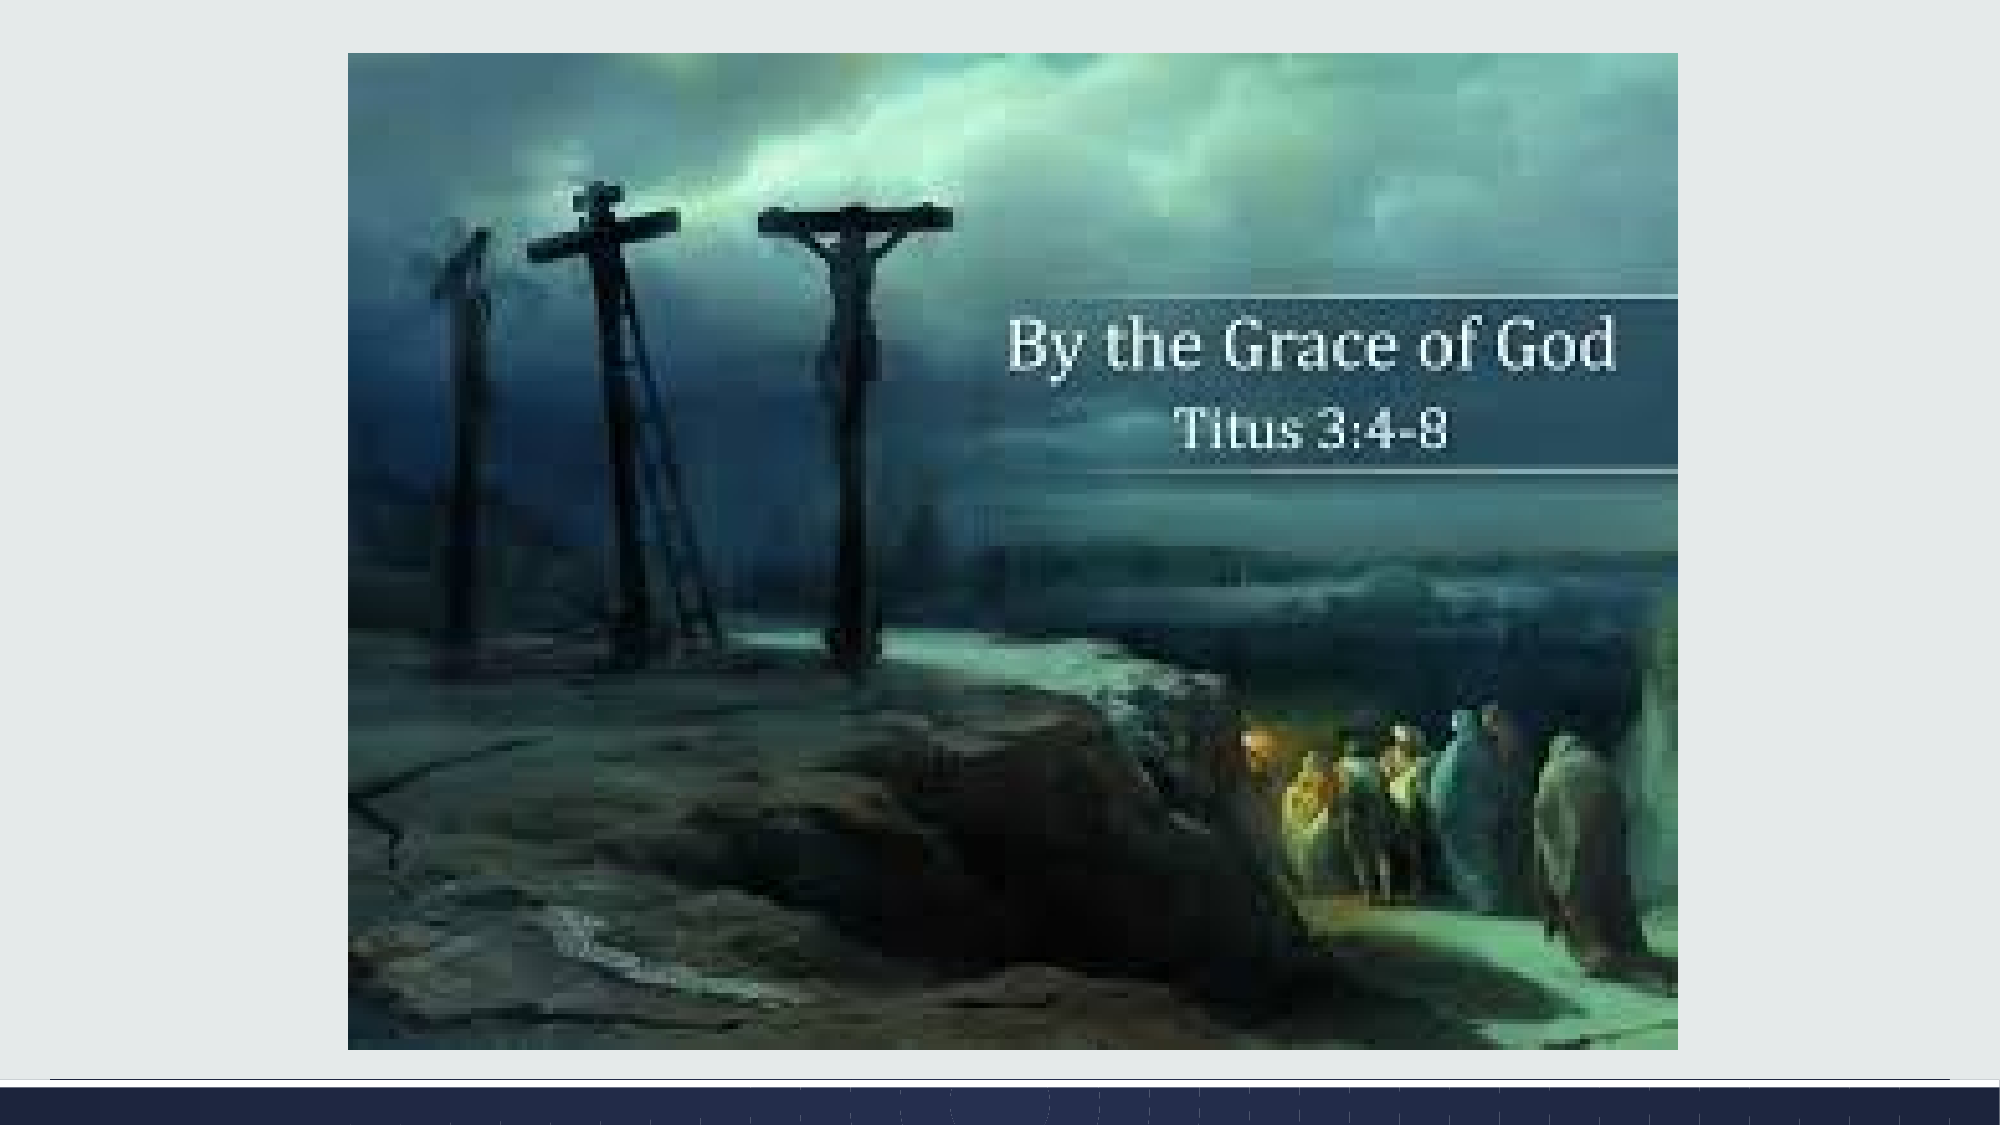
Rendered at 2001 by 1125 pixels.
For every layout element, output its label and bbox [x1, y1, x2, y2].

list [347, 53, 1678, 1050]
